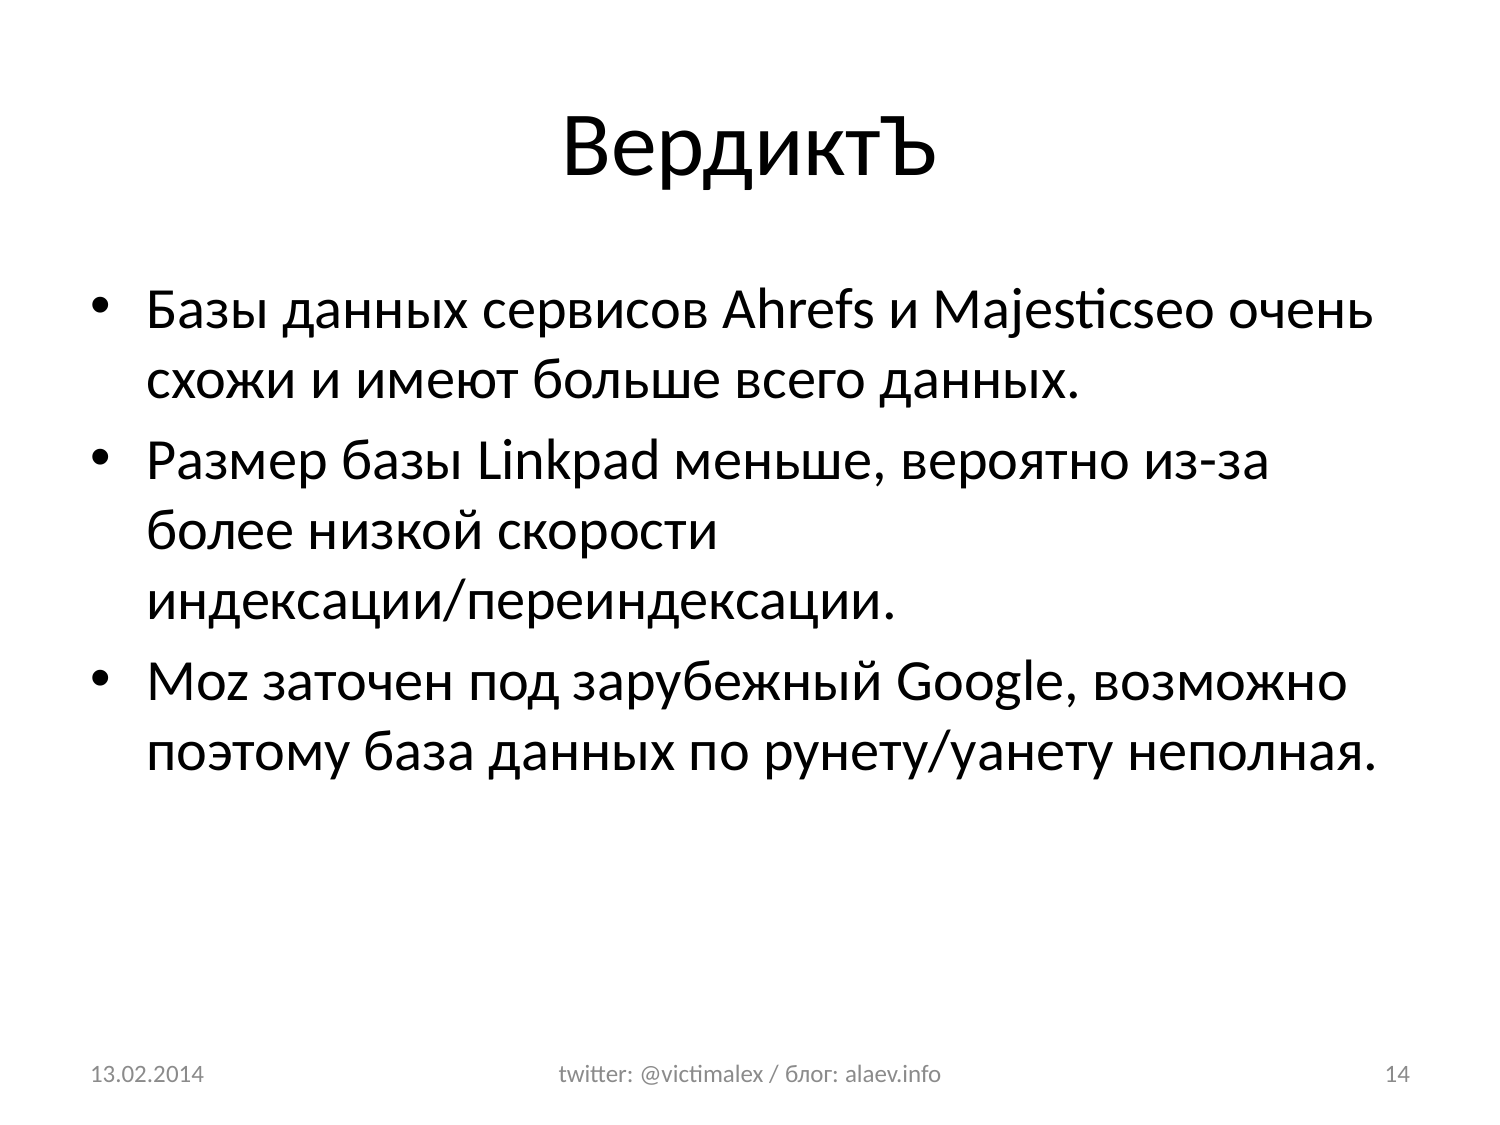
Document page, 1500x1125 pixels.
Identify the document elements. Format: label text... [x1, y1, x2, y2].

list Базы данных сервисов Ahrefs и Majesticseo очень схожи и имеют больше всего данных. Размер базы Linkpad меньше, вероятно из-за более низкой скорости индексации/переиндексации. Moz заточен под зарубежный Google, возможно поэтому база данных по рунету/уанету неполная. [75, 262, 1412, 1005]
footer twitter: @victimalex / блог: alaev.info [512, 1042, 988, 1103]
slide_number 14 [1074, 1042, 1425, 1103]
title ВердиктЪ [75, 45, 1425, 233]
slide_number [75, 1042, 425, 1103]
